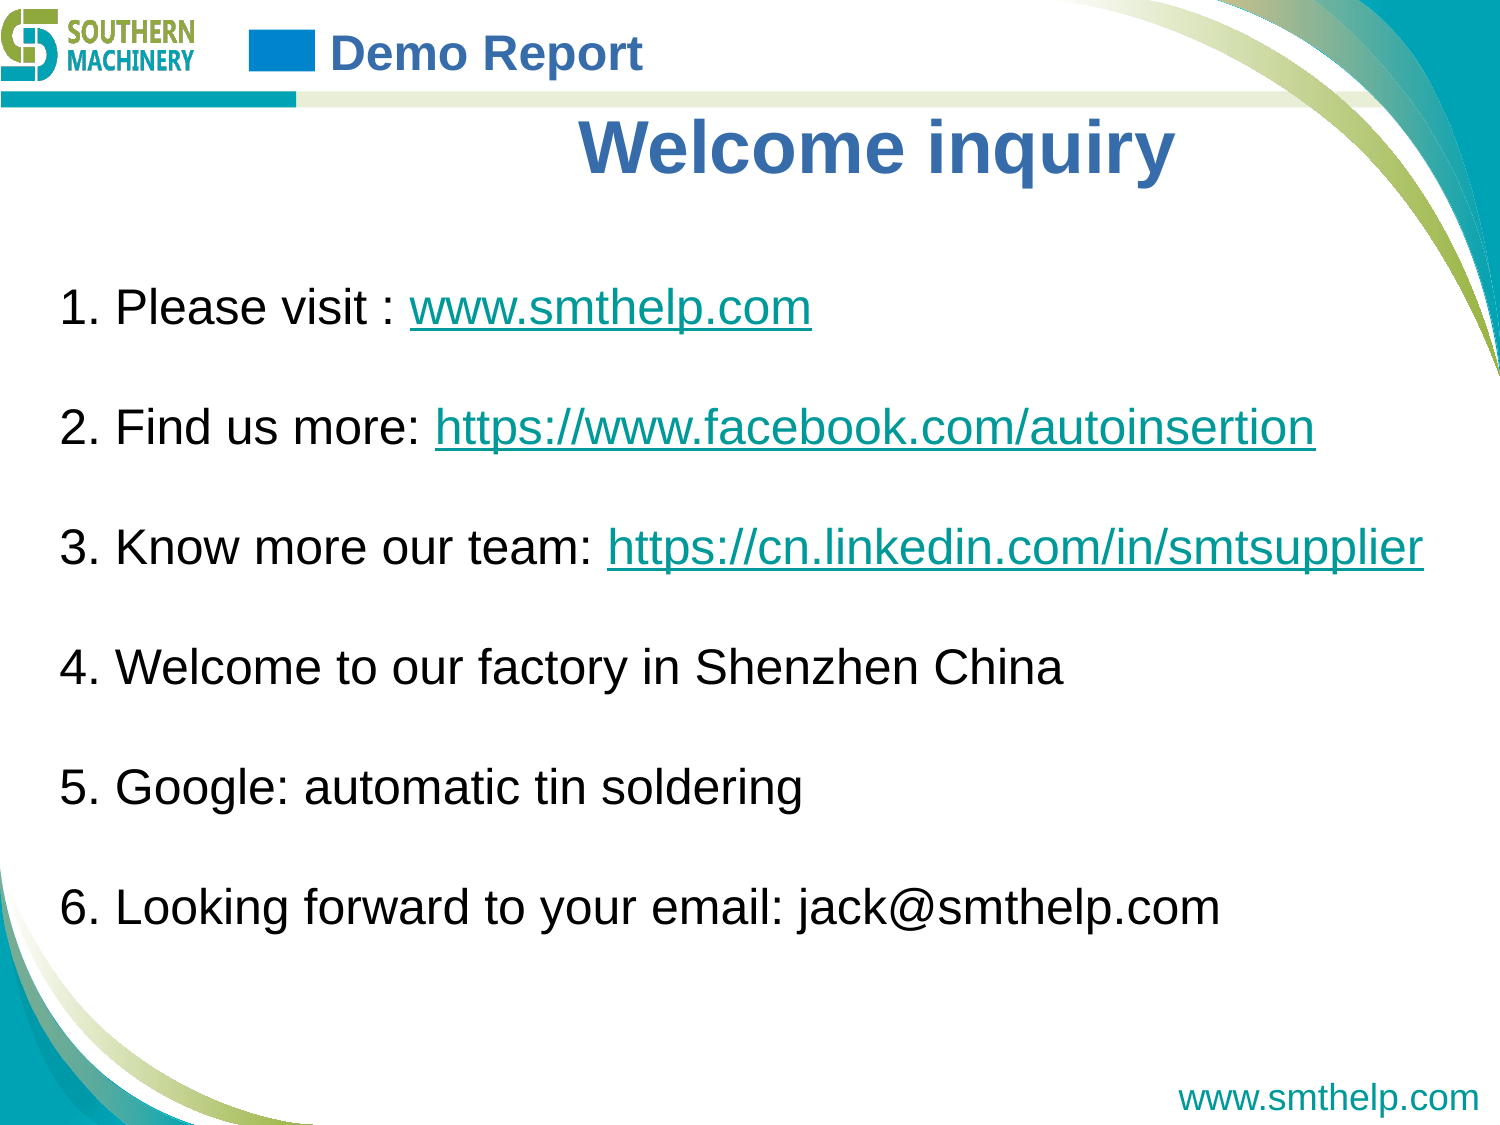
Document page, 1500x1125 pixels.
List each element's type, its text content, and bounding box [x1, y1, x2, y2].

text_box Demo Report [315, 12, 907, 88]
picture [1, 9, 194, 81]
text_box [248, 29, 315, 72]
text_box 1. Please visit : www.smthelp.com 2. Find us more: https://www.facebook.com/autoinsertion 3. Know more our team: https://cn.linkedin.com/in/smtsupplier 4. Welcome to our factory in Shenzhen China 5. Google: automatic tin soldering 6. Looking forward to your email: jack@smthelp.com [51, 267, 1432, 1003]
text_box Welcome inquiry [570, 90, 1262, 196]
